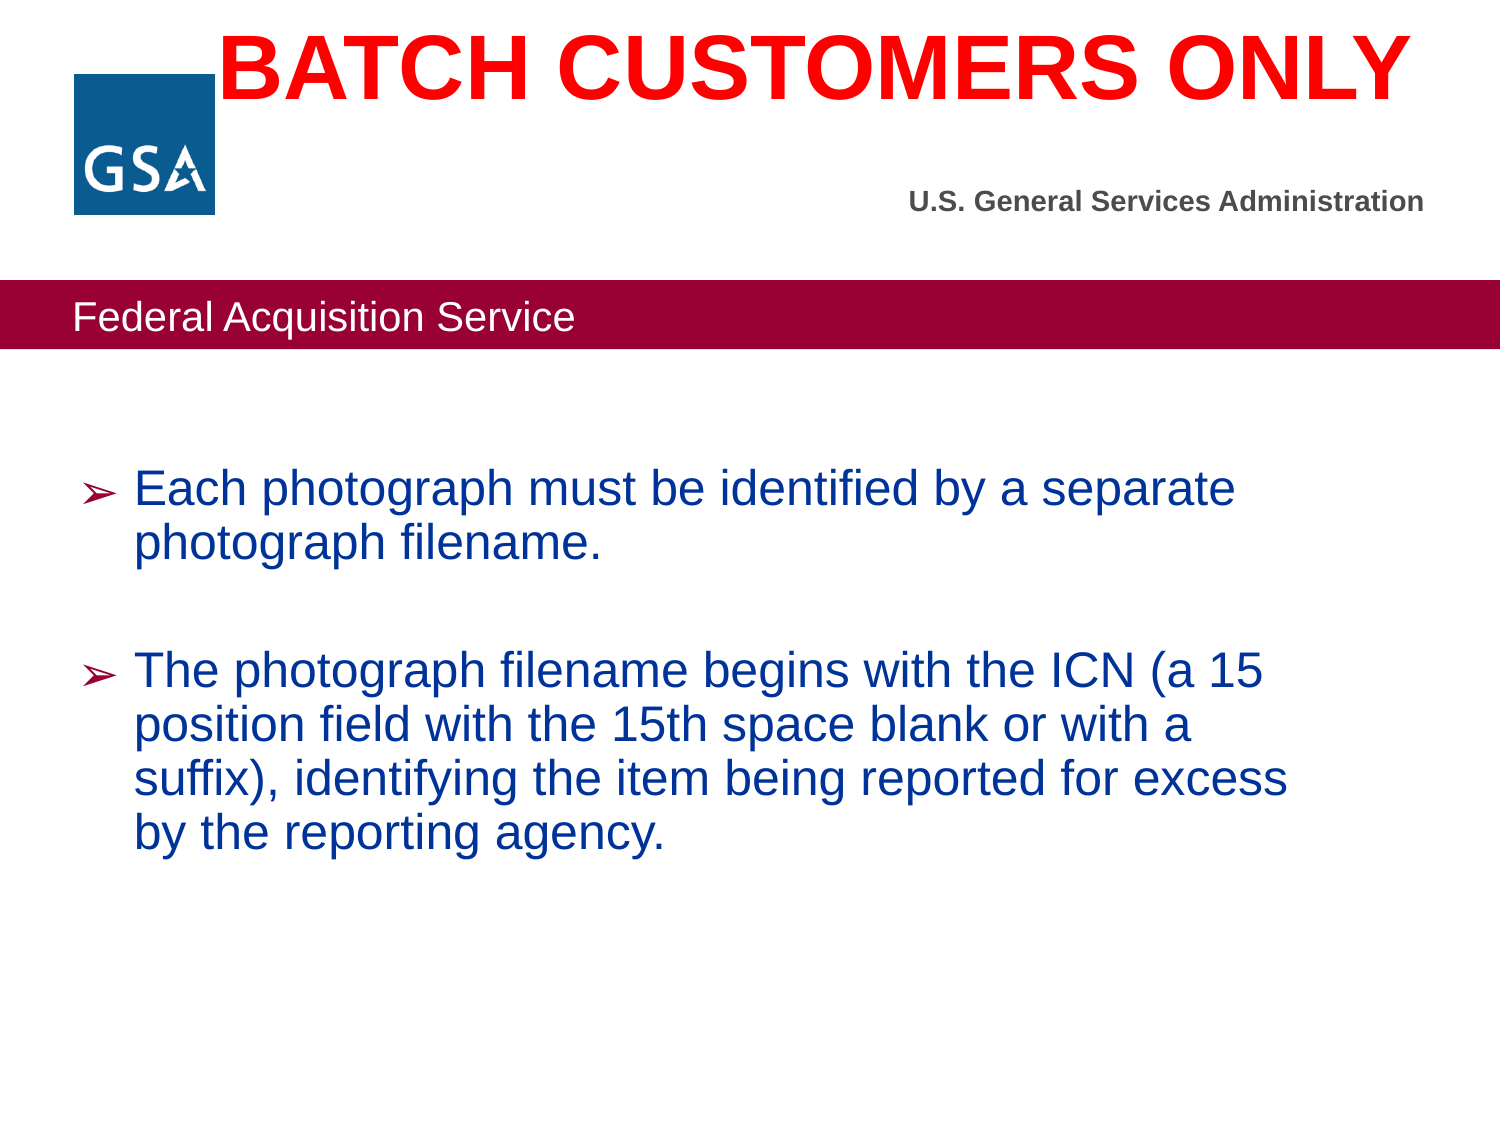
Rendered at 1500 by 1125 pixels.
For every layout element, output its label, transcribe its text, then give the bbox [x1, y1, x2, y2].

picture [74, 74, 215, 215]
list Each photograph must be identified by a separate photograph filename. The photograph filename begins with the ICN (a 15 position field with the 15th space blank or with a suffix), identifying the item being reported for excess by the reporting agency. [62, 375, 1337, 875]
title BATCH CUSTOMERS ONLY [162, 0, 1469, 127]
